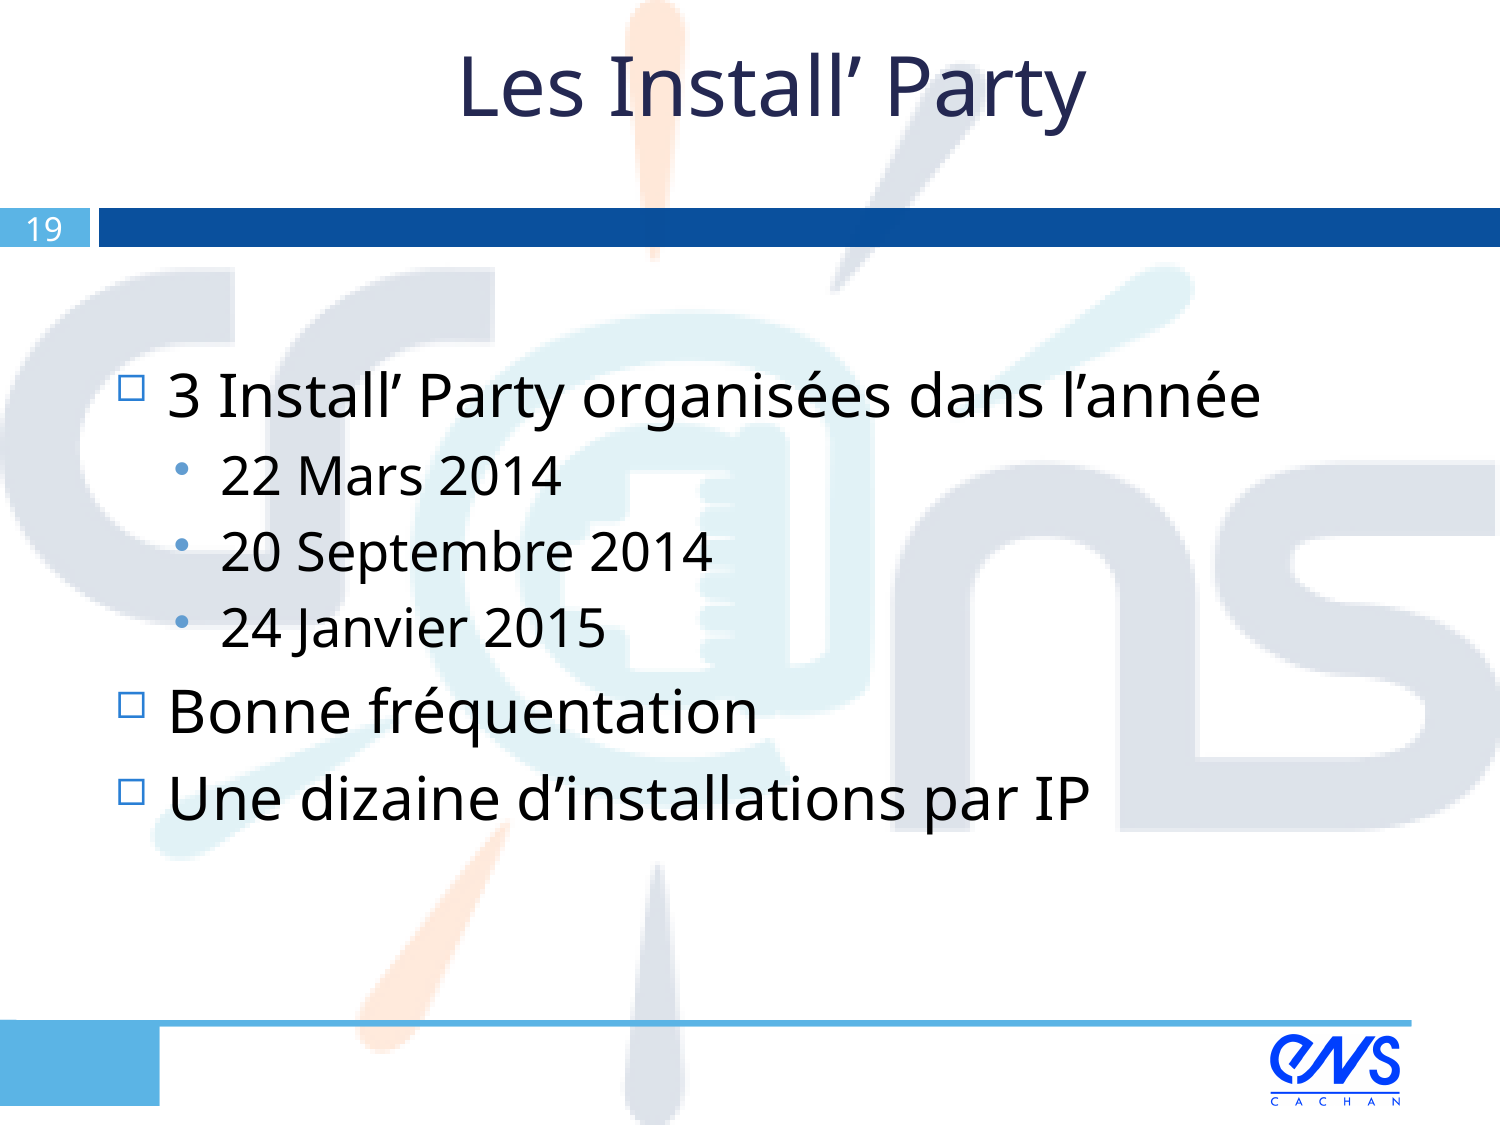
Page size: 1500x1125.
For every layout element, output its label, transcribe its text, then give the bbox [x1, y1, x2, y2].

slide_number 19 [0, 202, 88, 243]
title Les Install’ Party [105, 42, 1439, 212]
list 3 Install’ Party organisées dans l’année 22 Mars 2014 20 Septembre 2014 24 Janvier 2015 Bonne fréquentation Une dizaine d’installations par IP [100, 262, 1439, 1001]
picture [0, 208, 1500, 247]
picture [1270, 1034, 1400, 1106]
